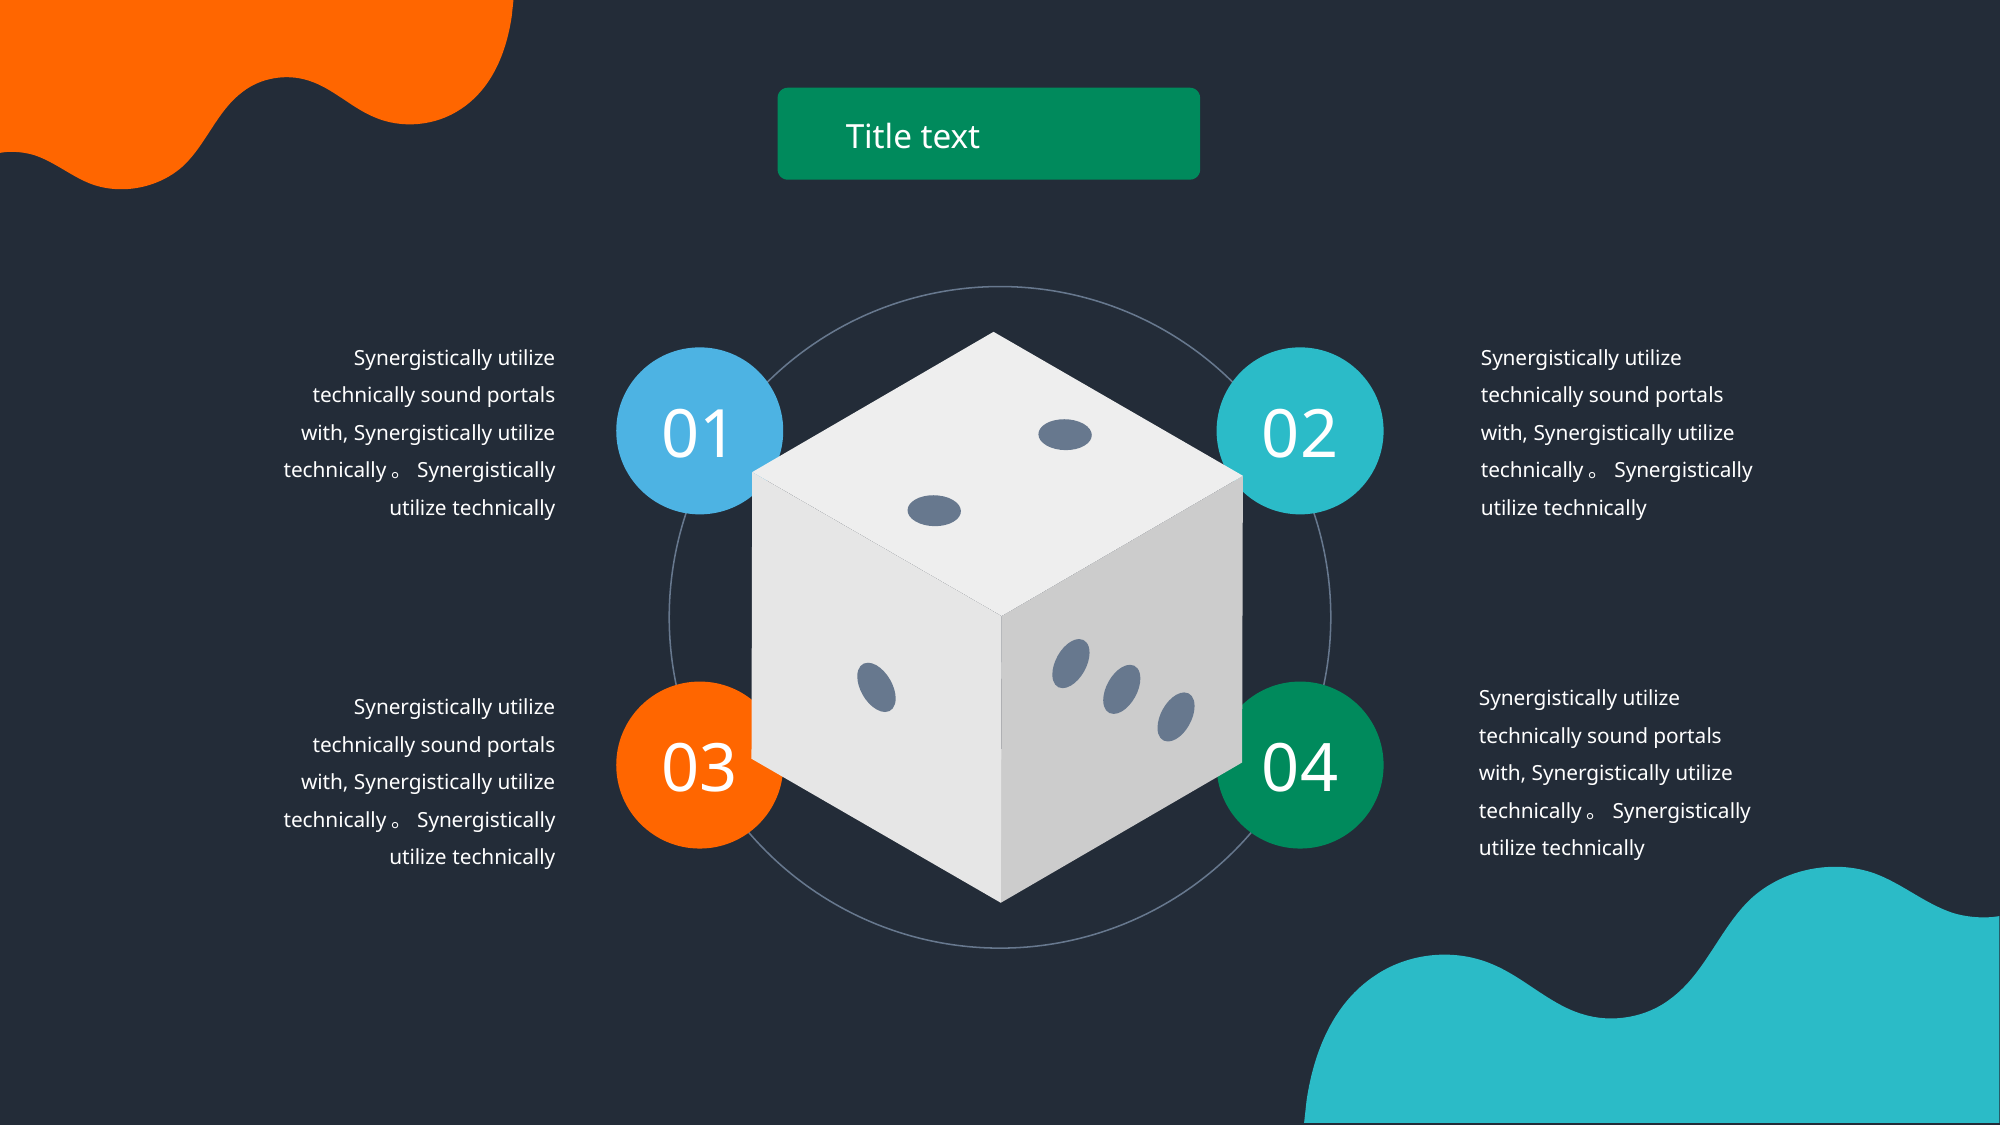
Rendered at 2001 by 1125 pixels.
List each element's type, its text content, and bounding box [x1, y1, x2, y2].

text_box [1103, 664, 1141, 714]
text_box [907, 495, 961, 527]
text_box 04 [1217, 681, 1384, 849]
text_box [768, 286, 1232, 463]
text_box [751, 472, 1002, 903]
text_box 02 [1216, 347, 1384, 515]
text_box [752, 331, 1243, 616]
text_box [1001, 477, 1243, 903]
text_box Synergistically utilize technically sound portals with, Synergistically utilize technically。Synergistically utilize technically [272, 331, 556, 520]
text_box [749, 778, 1251, 949]
text_box [0, 0, 515, 191]
text_box 03 [616, 681, 783, 849]
text_box [777, 87, 1201, 180]
text_box [1157, 692, 1195, 742]
text_box [1052, 639, 1090, 689]
text_box Synergistically utilize technically sound portals with, Synergistically utilize technically。Synergistically utilize technically [1480, 331, 1764, 520]
text_box 01 [616, 347, 784, 515]
text_box Title text [831, 107, 1154, 163]
text_box Synergistically utilize technically sound portals with, Synergistically utilize technically。Synergistically utilize technically [1479, 672, 1763, 860]
text_box [669, 497, 752, 698]
text_box [1243, 493, 1331, 703]
text_box Synergistically utilize technically sound portals with, Synergistically utilize technically。Synergistically utilize technically [272, 681, 556, 869]
text_box [857, 662, 896, 713]
text_box [1302, 865, 2000, 1125]
text_box [1038, 419, 1092, 451]
